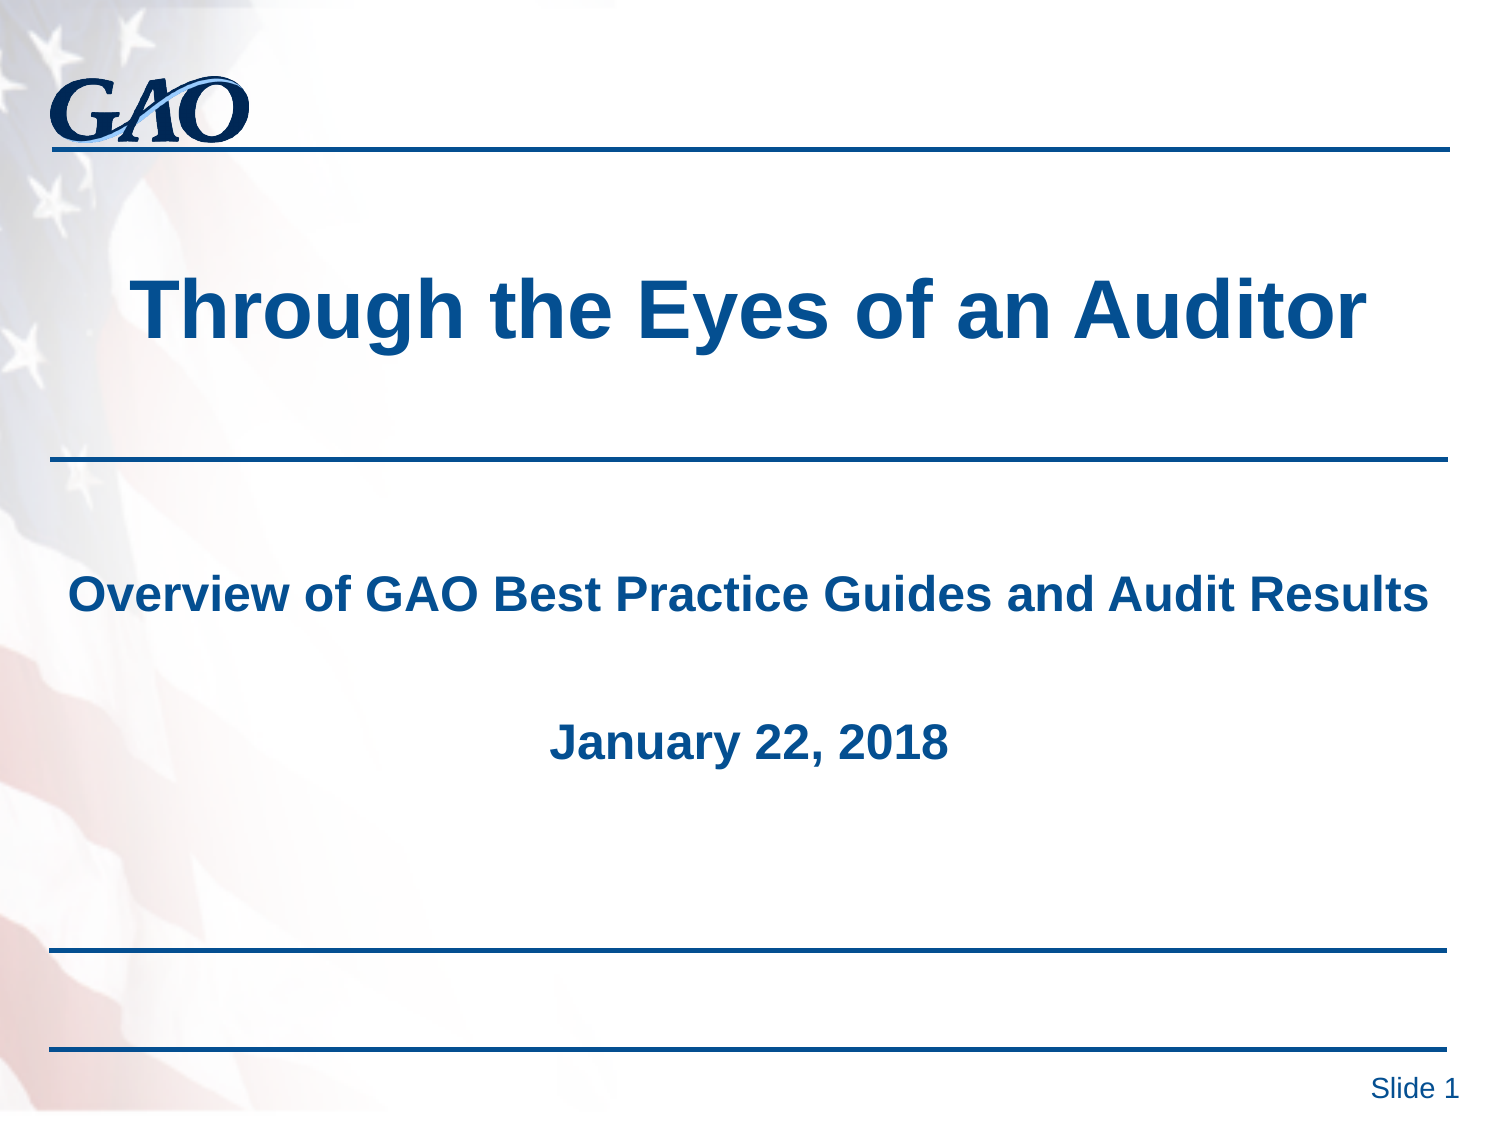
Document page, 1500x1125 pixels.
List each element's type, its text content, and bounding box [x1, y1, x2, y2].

subtitle Overview of GAO Best Practice Guides and Audit Results January 22, 2018 [50, 487, 1449, 919]
picture [0, 0, 1500, 1125]
title Through the Eyes of an Auditor [50, 172, 1449, 439]
